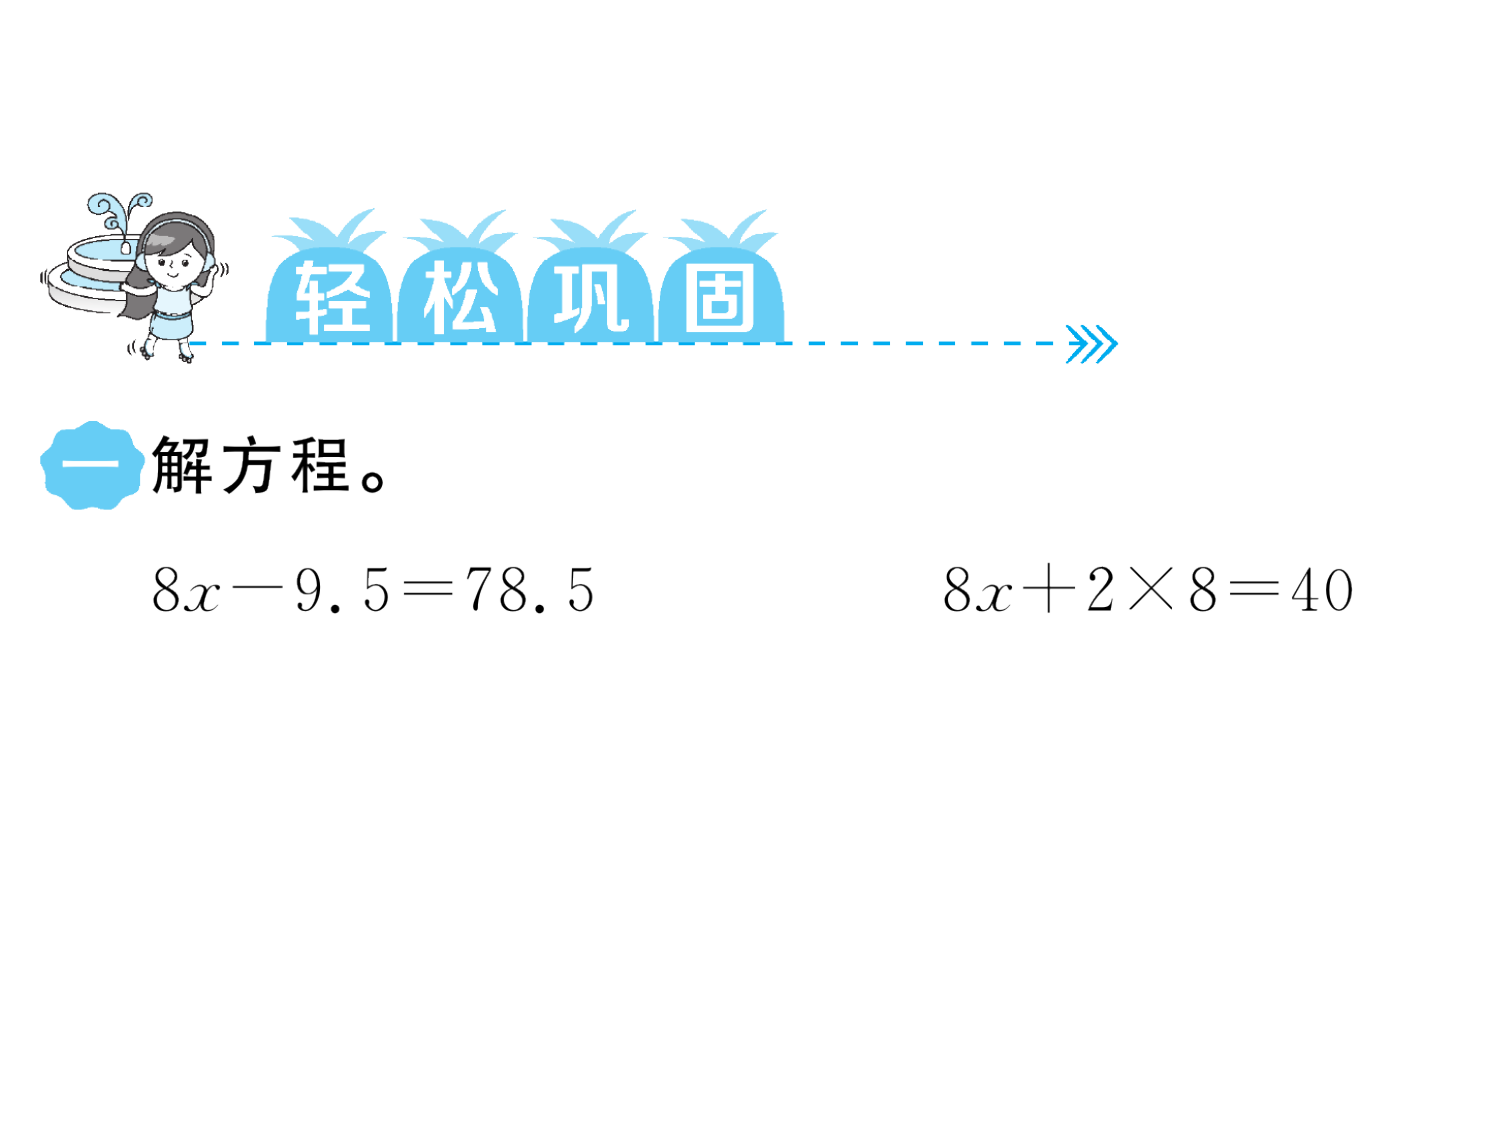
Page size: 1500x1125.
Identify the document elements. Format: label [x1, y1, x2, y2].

picture [35, 177, 1453, 976]
